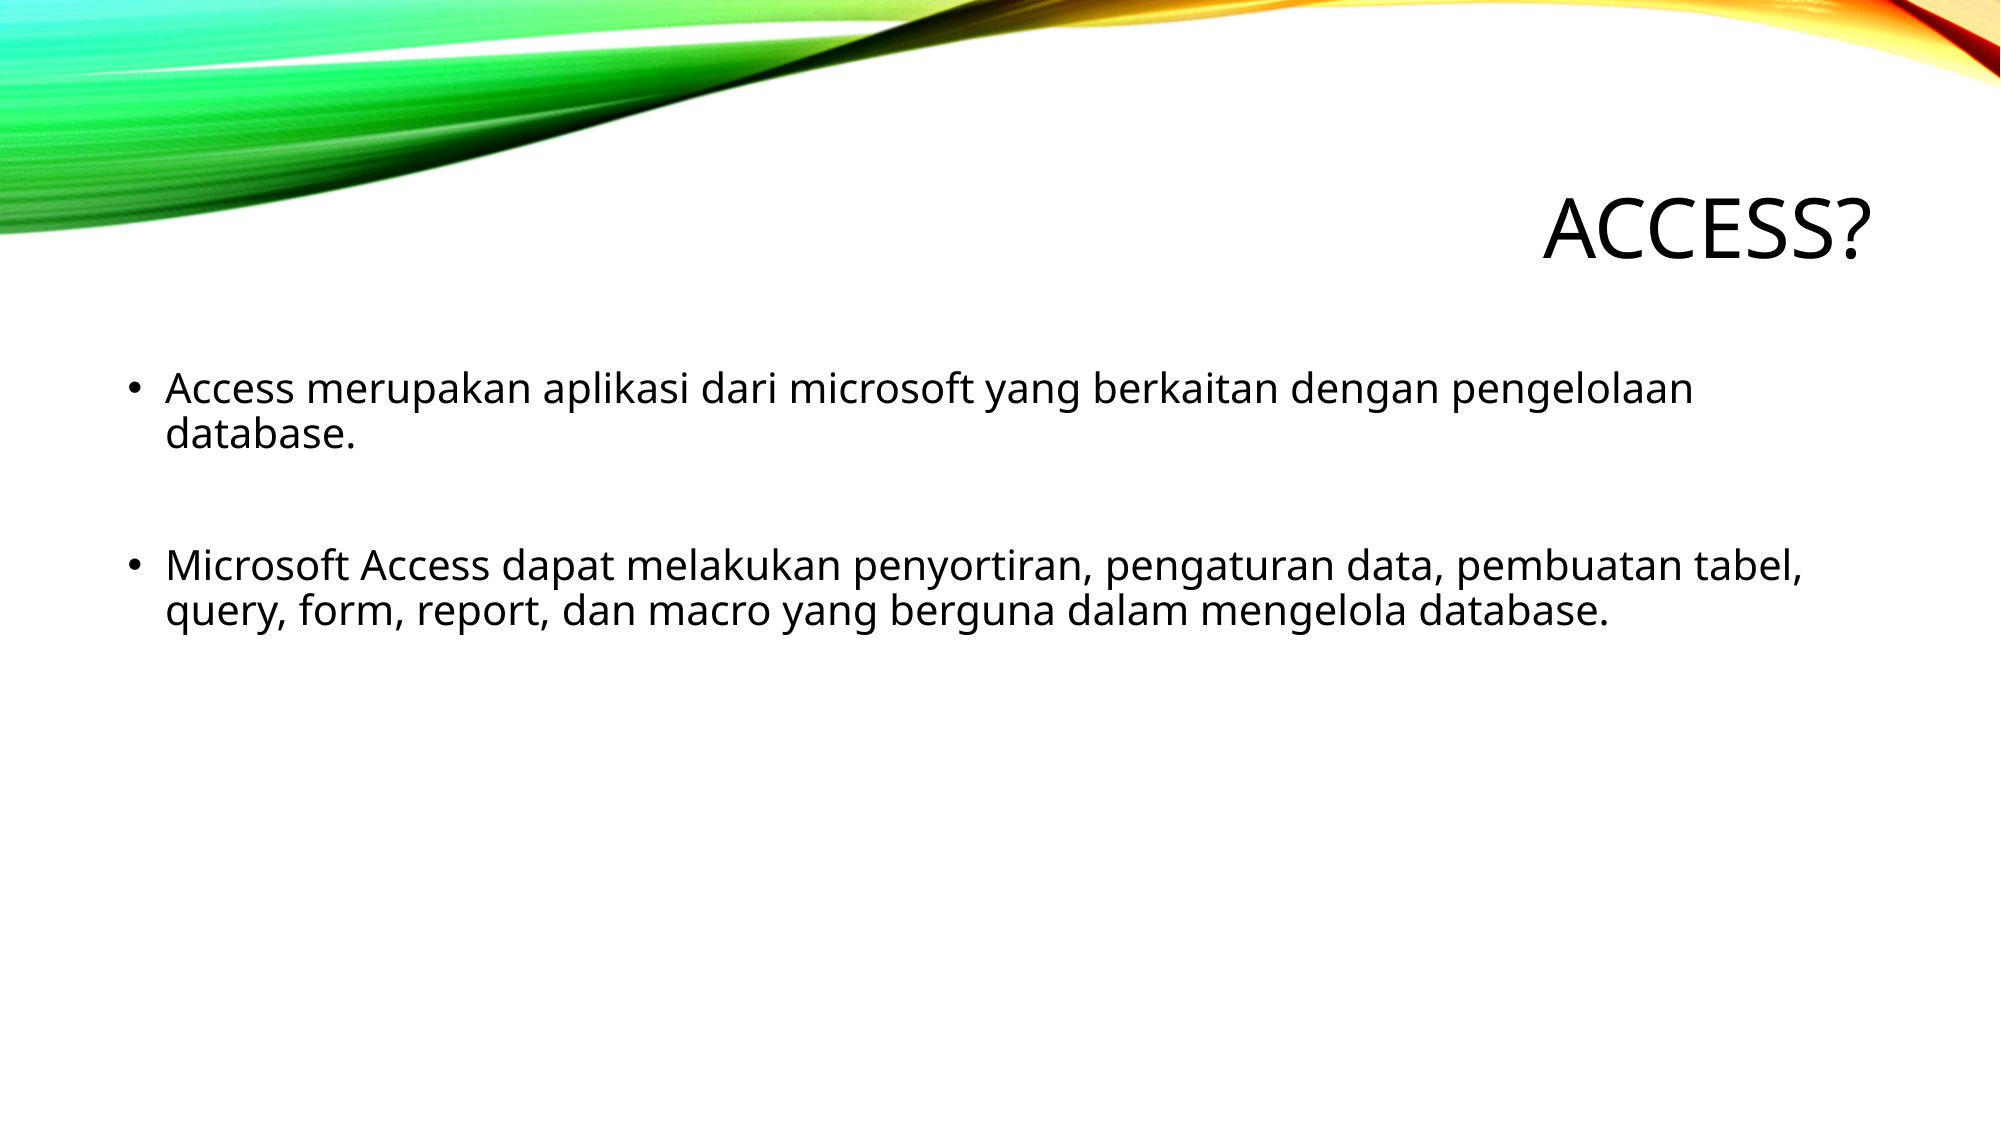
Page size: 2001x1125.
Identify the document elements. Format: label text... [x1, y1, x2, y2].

list Access merupakan aplikasi dari microsoft yang berkaitan dengan pengelolaan database. Microsoft Access dapat melakukan penyortiran, pengaturan data, pembuatan tabel, query, form, report, dan macro yang berguna dalam mengelola database. [112, 360, 1888, 1021]
title Access? [474, 125, 1888, 338]
picture [0, 0, 2000, 237]
